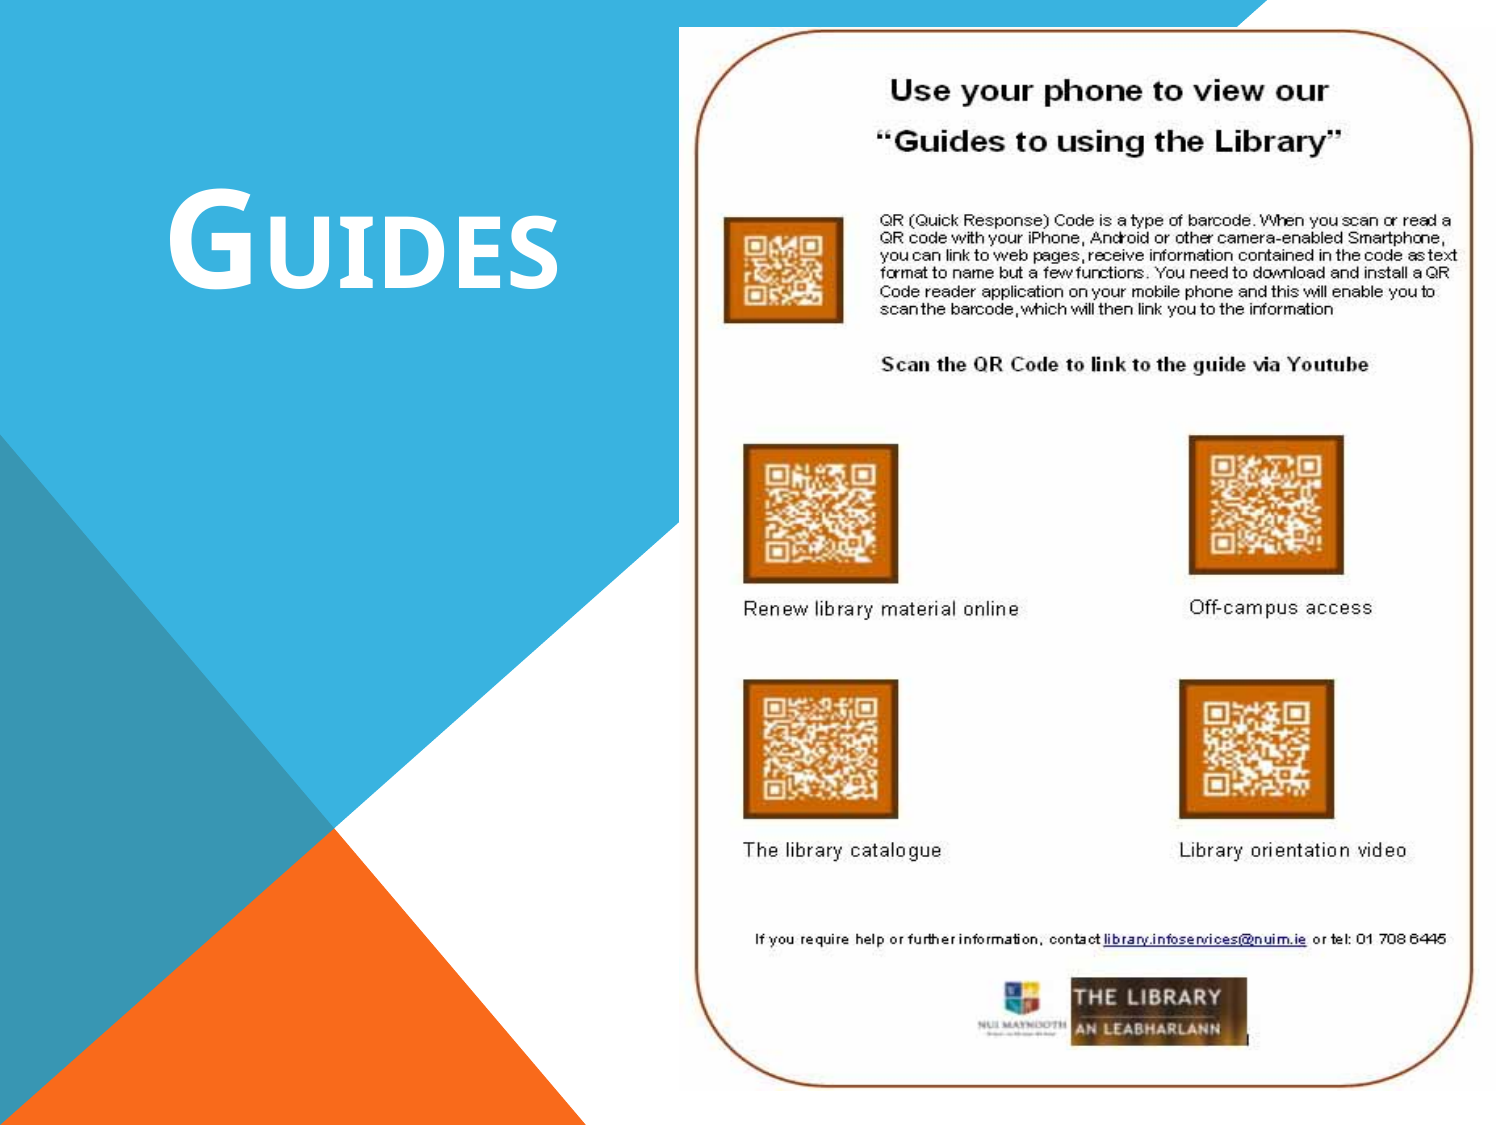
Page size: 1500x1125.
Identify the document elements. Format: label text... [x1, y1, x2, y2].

title GUIDES [147, 137, 673, 316]
picture [678, 27, 1496, 1091]
